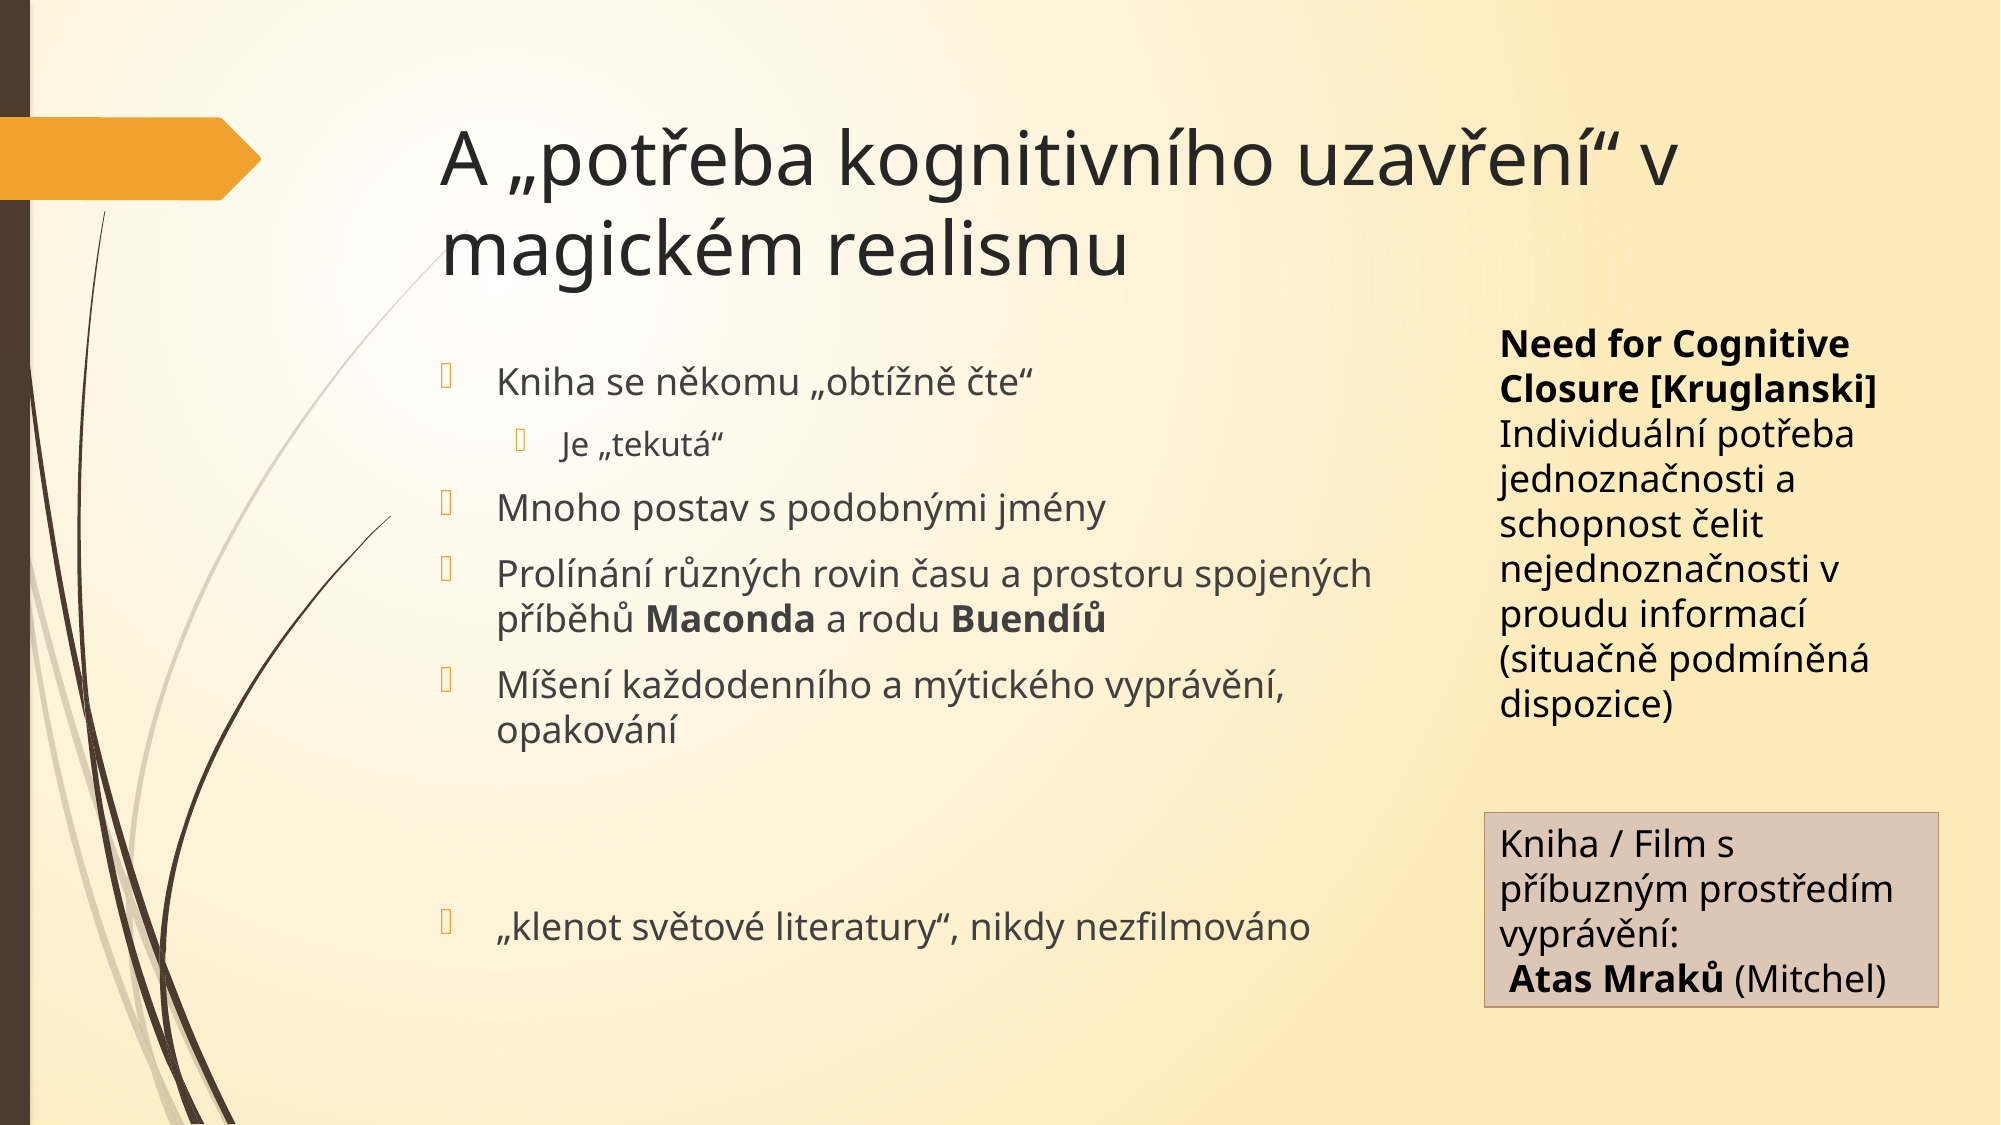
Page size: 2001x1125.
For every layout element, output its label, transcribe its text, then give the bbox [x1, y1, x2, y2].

text_box Kniha / Film s příbuzným prostředím vyprávění: Atas Mraků (Mitchel) [1484, 812, 1939, 1008]
list Kniha se někomu „obtížně čte“ Je „tekutá“ Mnoho postav s podobnými jmény Prolínání různých rovin času a prostoru spojených příběhů Maconda a rodu Buendíů Míšení každodenního a mýtického vyprávění, opakování „klenot světové literatury“, nikdy nezfilmováno [424, 350, 1447, 970]
text_box Need for Cognitive Closure [Kruglanski] Individuální potřeba jednoznačnosti a schopnost čelit nejednoznačnosti v proudu informací (situačně podmíněná dispozice) [1484, 312, 1957, 733]
title A „potřeba kognitivního uzavření“ v magickém realismu [425, 102, 1888, 313]
